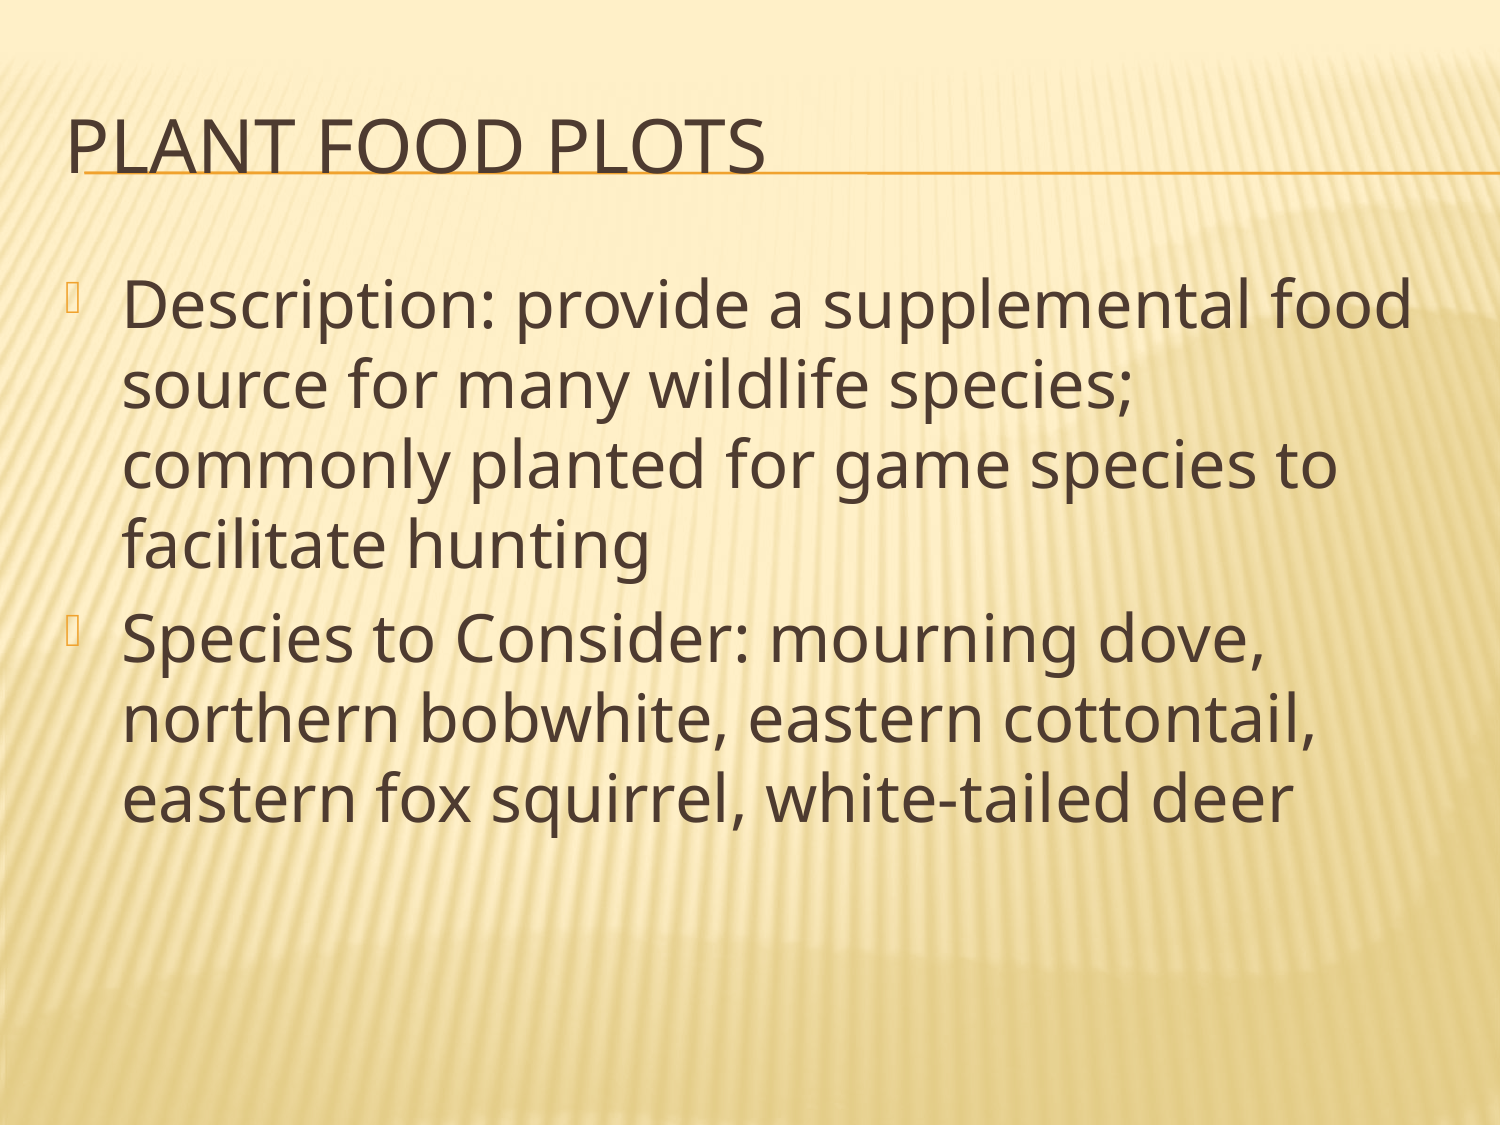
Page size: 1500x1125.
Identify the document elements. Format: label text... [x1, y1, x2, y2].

list Description: provide a supplemental food source for many wildlife species; commonly planted for game species to facilitate hunting Species to Consider: mourning dove, northern bobwhite, eastern cottontail, eastern fox squirrel, white-tailed deer [50, 254, 1475, 998]
title Plant food plots [50, 75, 1475, 213]
